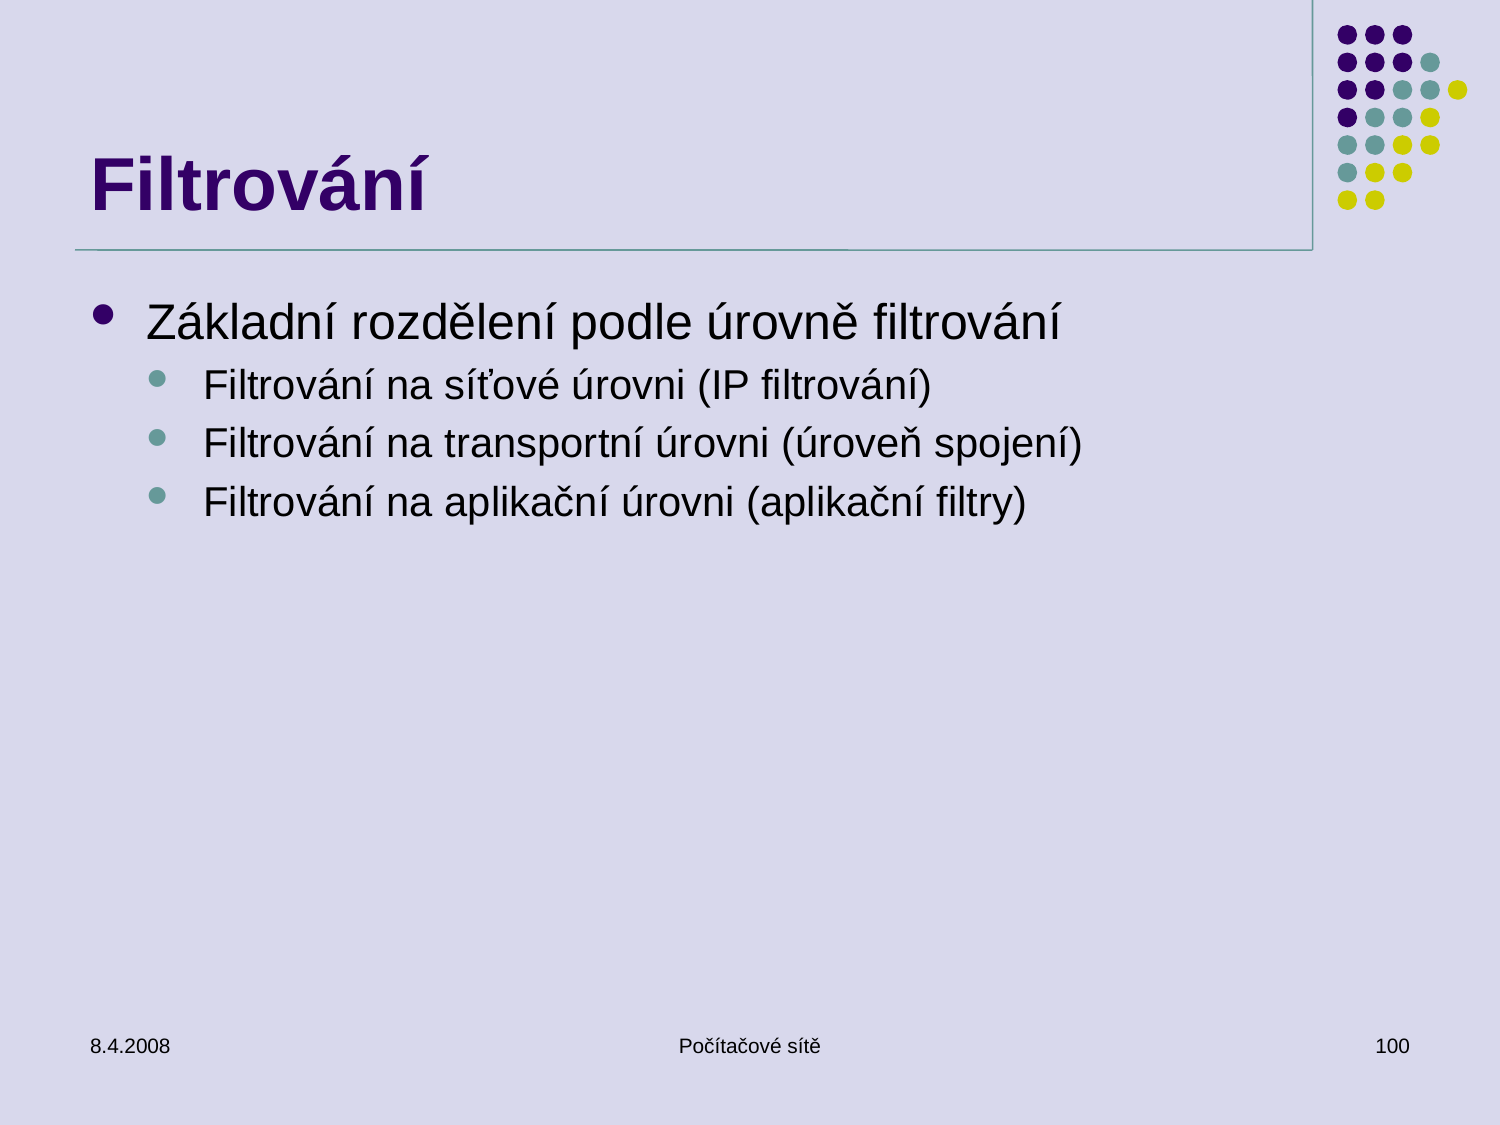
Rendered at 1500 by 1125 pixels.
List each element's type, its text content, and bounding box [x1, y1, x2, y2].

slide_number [75, 1025, 425, 1100]
slide_number 100 [1074, 1025, 1425, 1100]
footer Počítačové sítě [512, 1025, 988, 1100]
list Základní rozdělení podle úrovně filtrování Filtrování na síťové úrovni (IP filtrování) Filtrování na transportní úrovni (úroveň spojení) Filtrování na aplikační úrovni (aplikační filtry) [75, 282, 1425, 1006]
title Filtrování [75, 20, 1313, 233]
